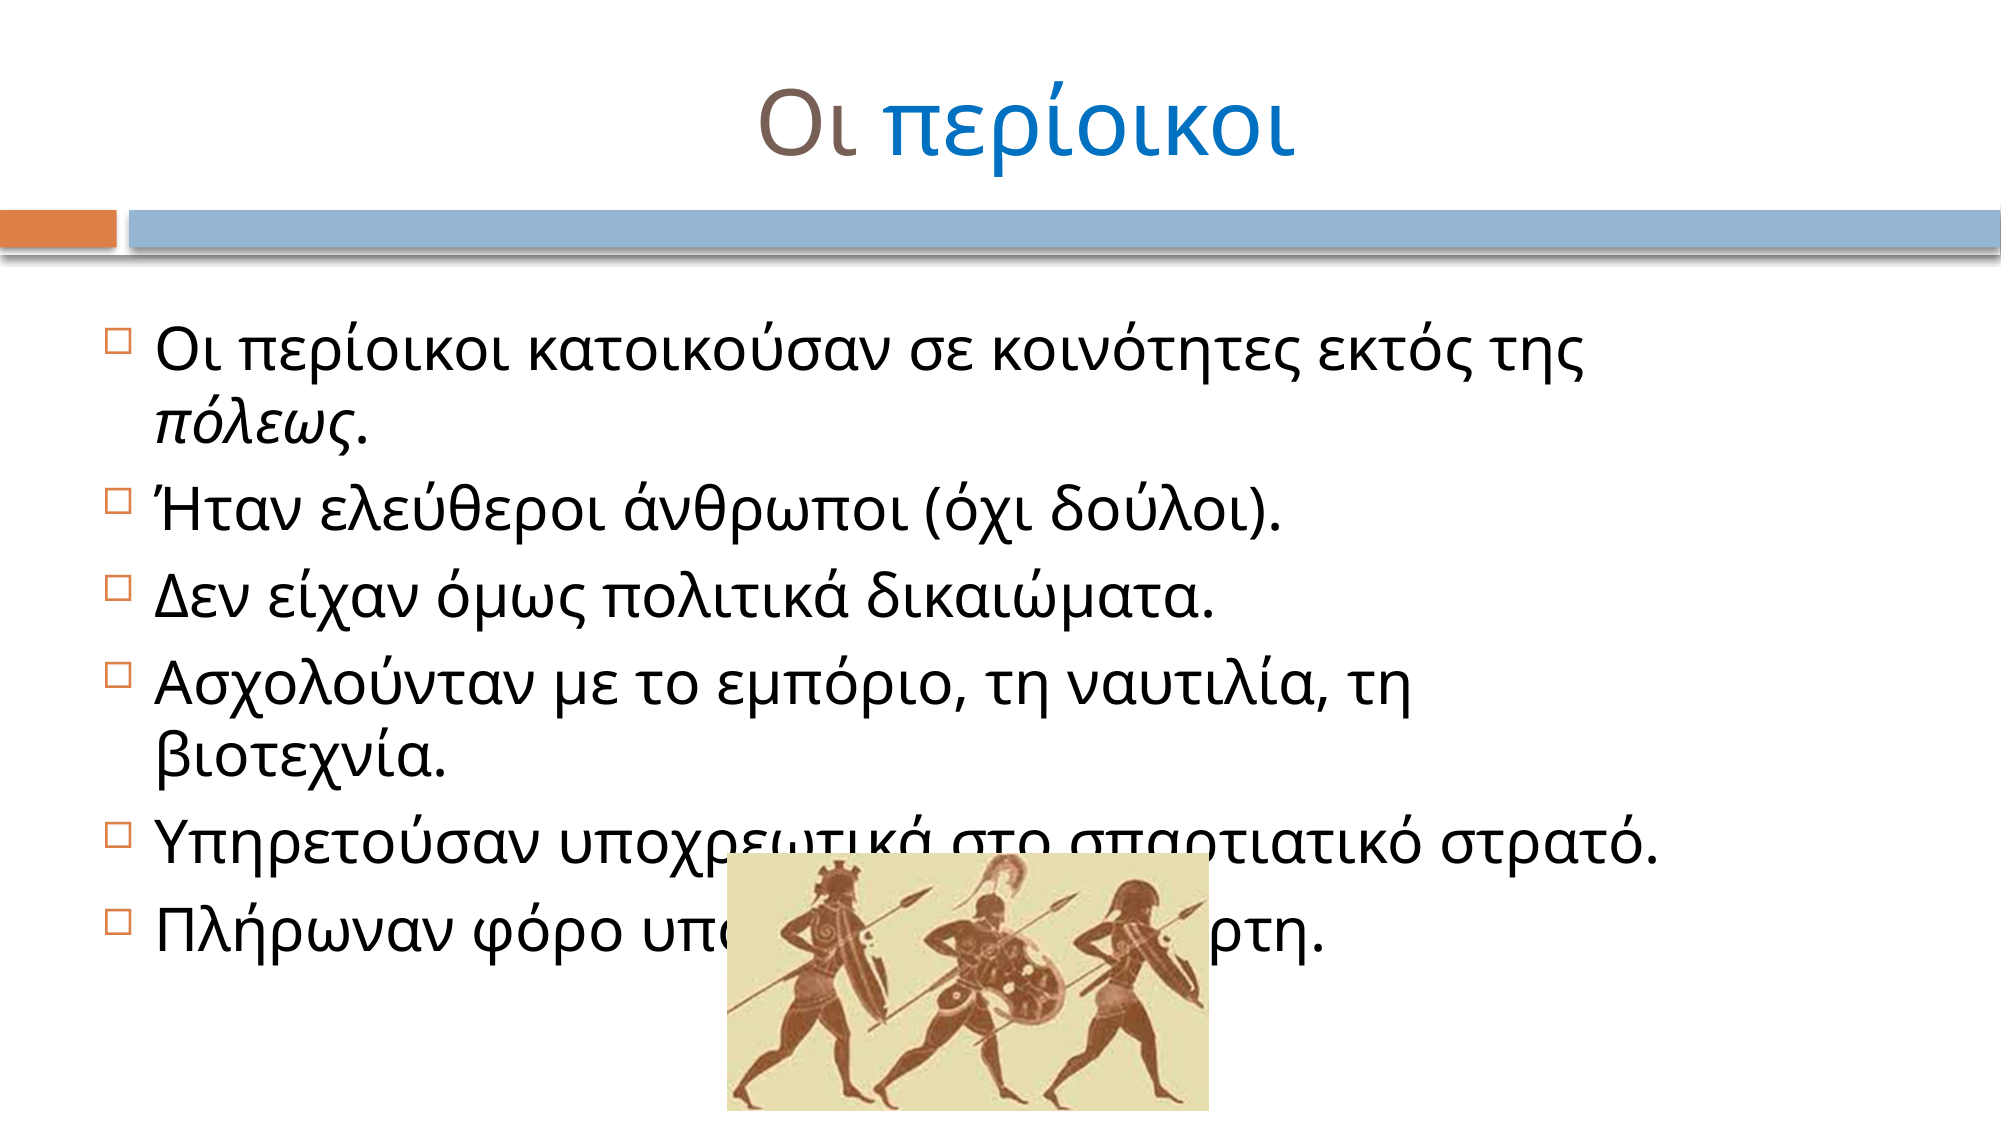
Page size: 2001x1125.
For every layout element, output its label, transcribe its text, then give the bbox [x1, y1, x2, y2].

list Οι περίοικοι κατοικούσαν σε κοινότητες εκτός της πόλεως. Ήταν ελεύθεροι άνθρωποι (όχι δούλοι). Δεν είχαν όμως πολιτικά δικαιώματα. Ασχολούνταν με το εμπόριο, τη ναυτιλία, τη βιοτεχνία. Υπηρετούσαν υποχρεωτικά στο σπαρτιατικό στρατό. Πλήρωναν φόρο υποτέλειας στη Σπάρτη. [87, 302, 1721, 1125]
picture [727, 853, 1209, 1111]
title Οι περίοικοι [133, 37, 1918, 200]
